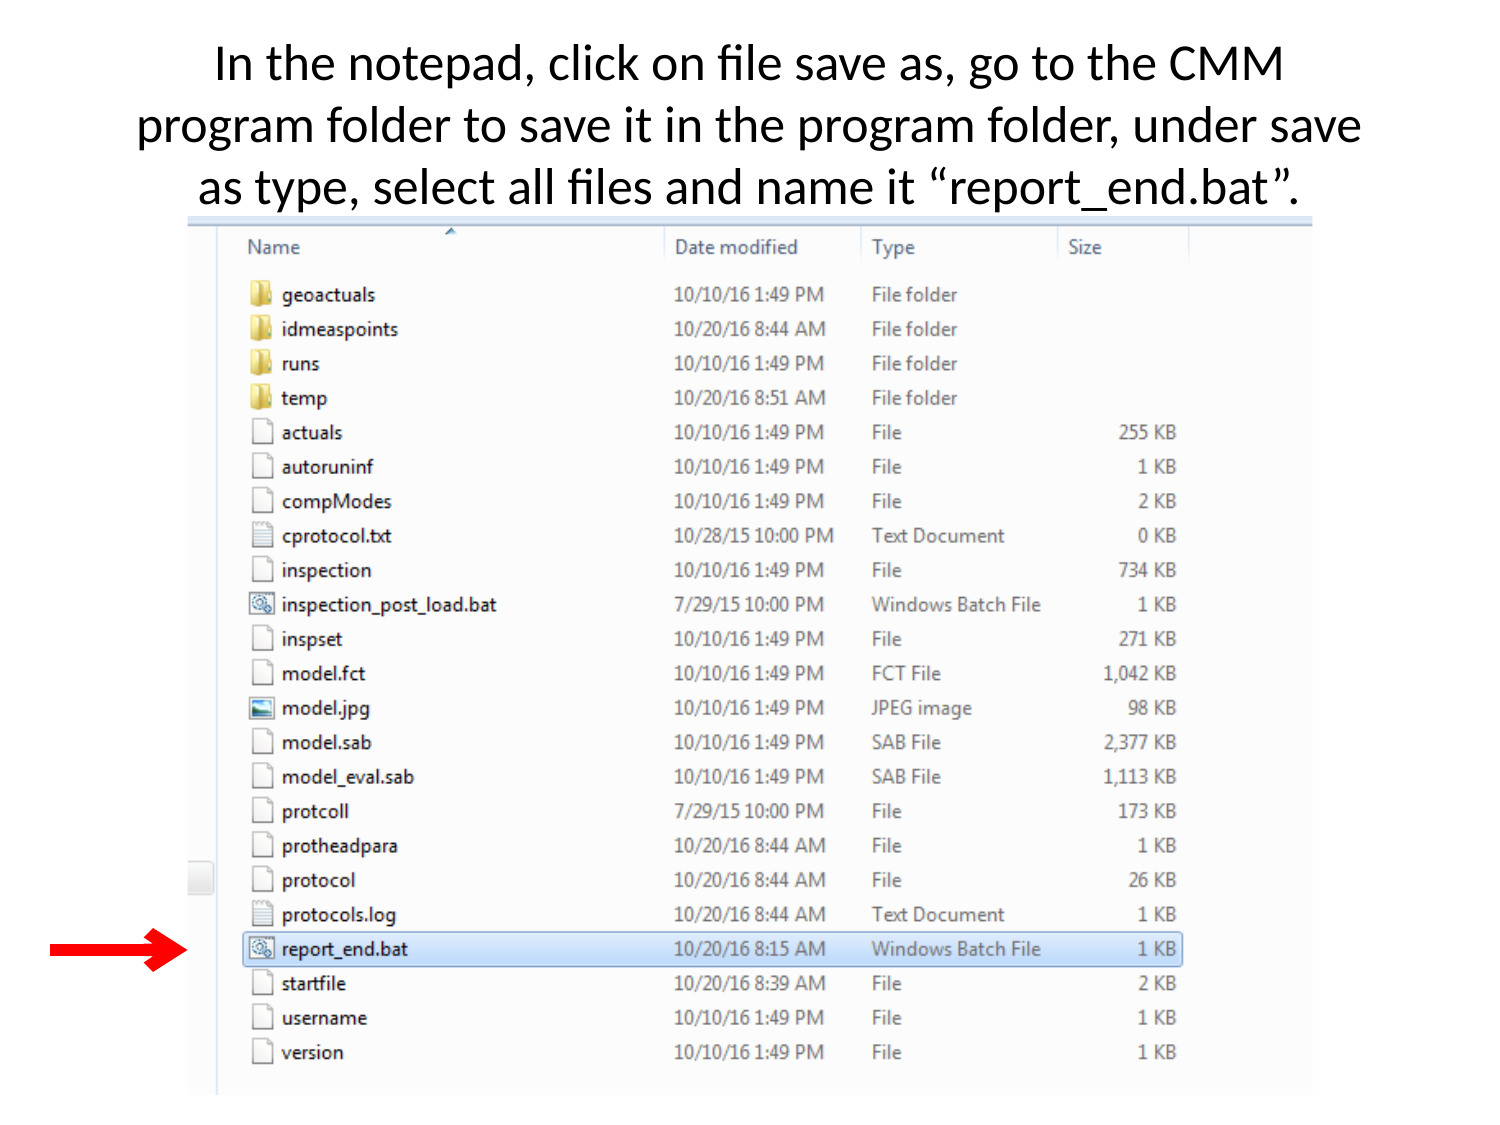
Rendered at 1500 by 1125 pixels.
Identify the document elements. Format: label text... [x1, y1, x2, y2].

picture [187, 216, 1313, 1095]
title In the notepad, click on file save as, go to the CMM program folder to save it in the program folder, under save as type, select all files and name it “report_end.bat”. [112, 0, 1388, 243]
